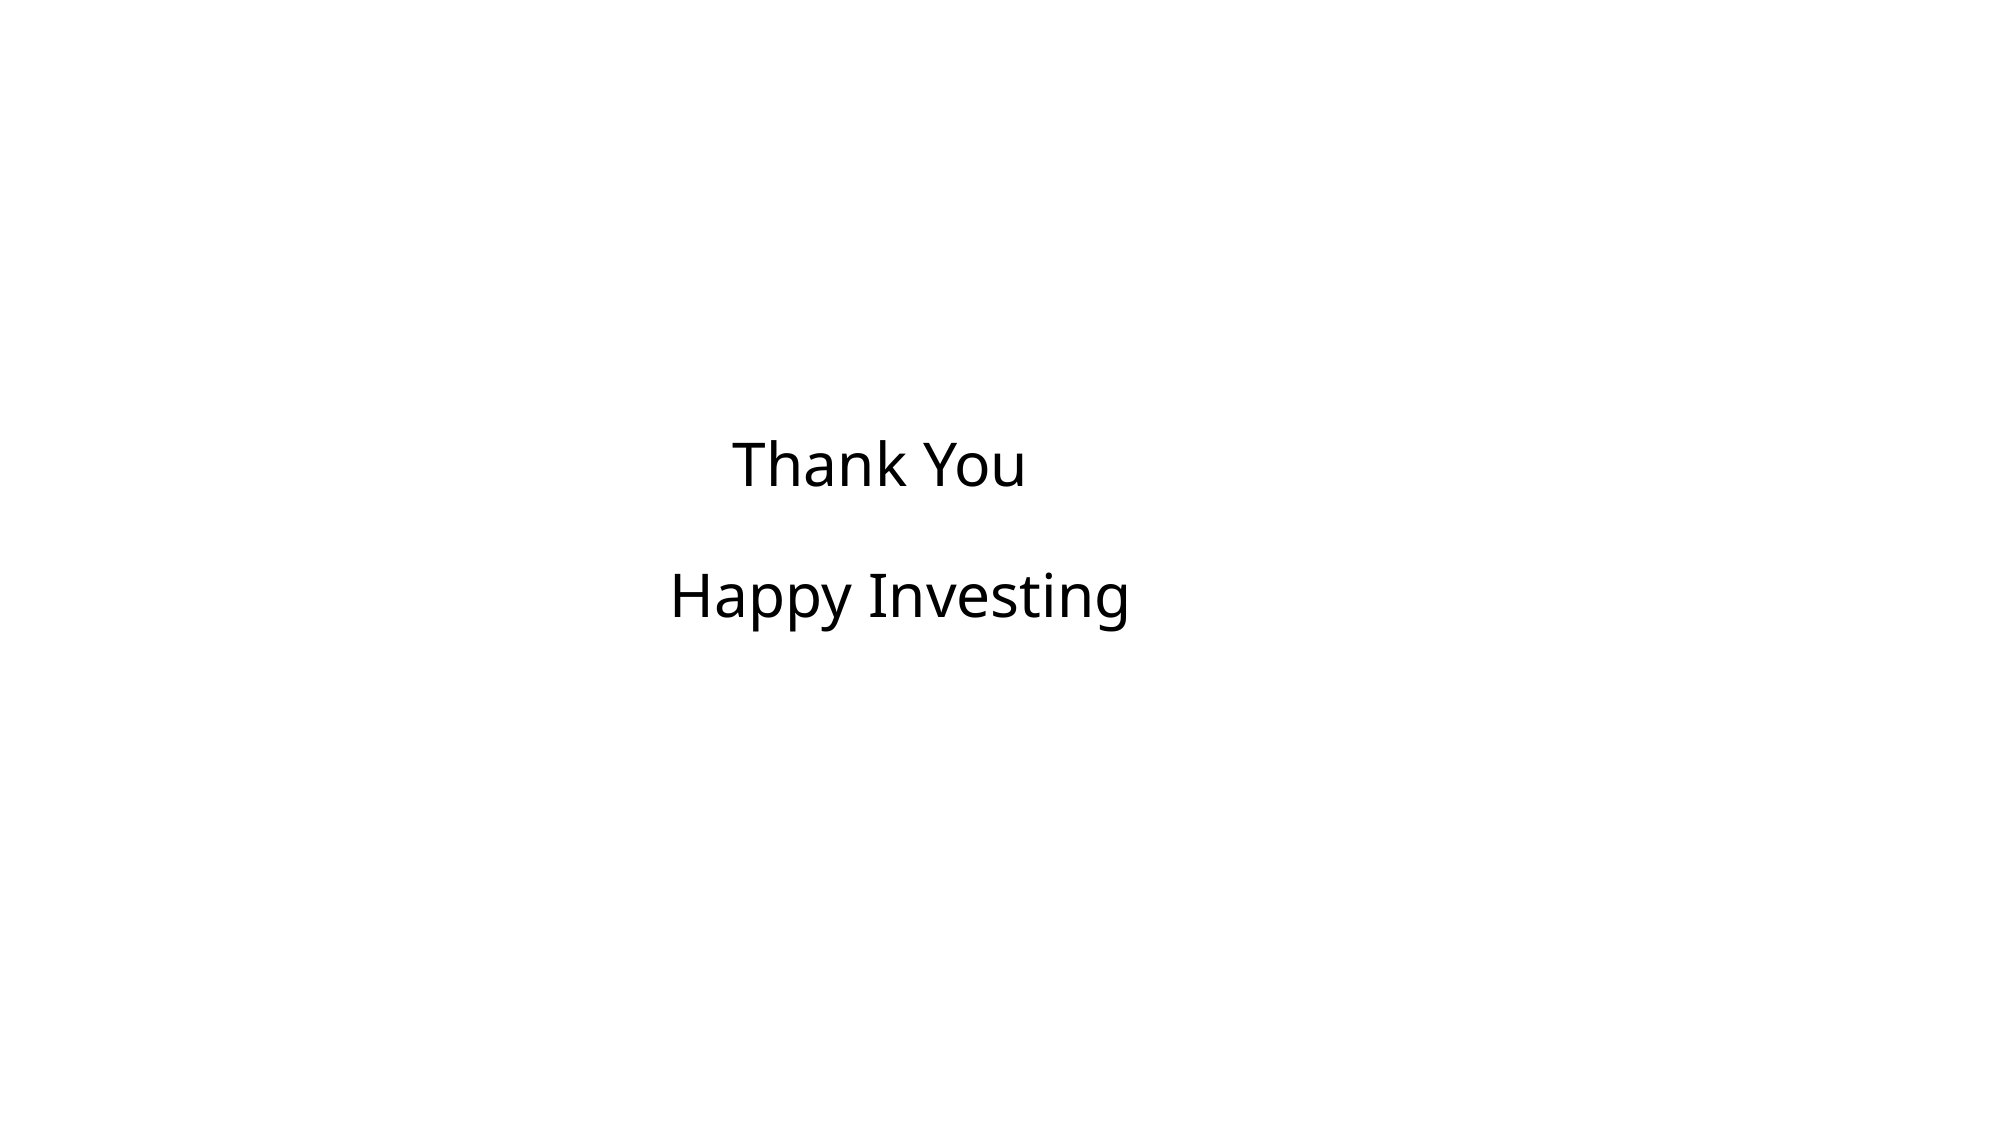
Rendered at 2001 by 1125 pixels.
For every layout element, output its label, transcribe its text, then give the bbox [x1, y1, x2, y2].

text_box Thank You Happy Investing [623, 426, 1249, 638]
